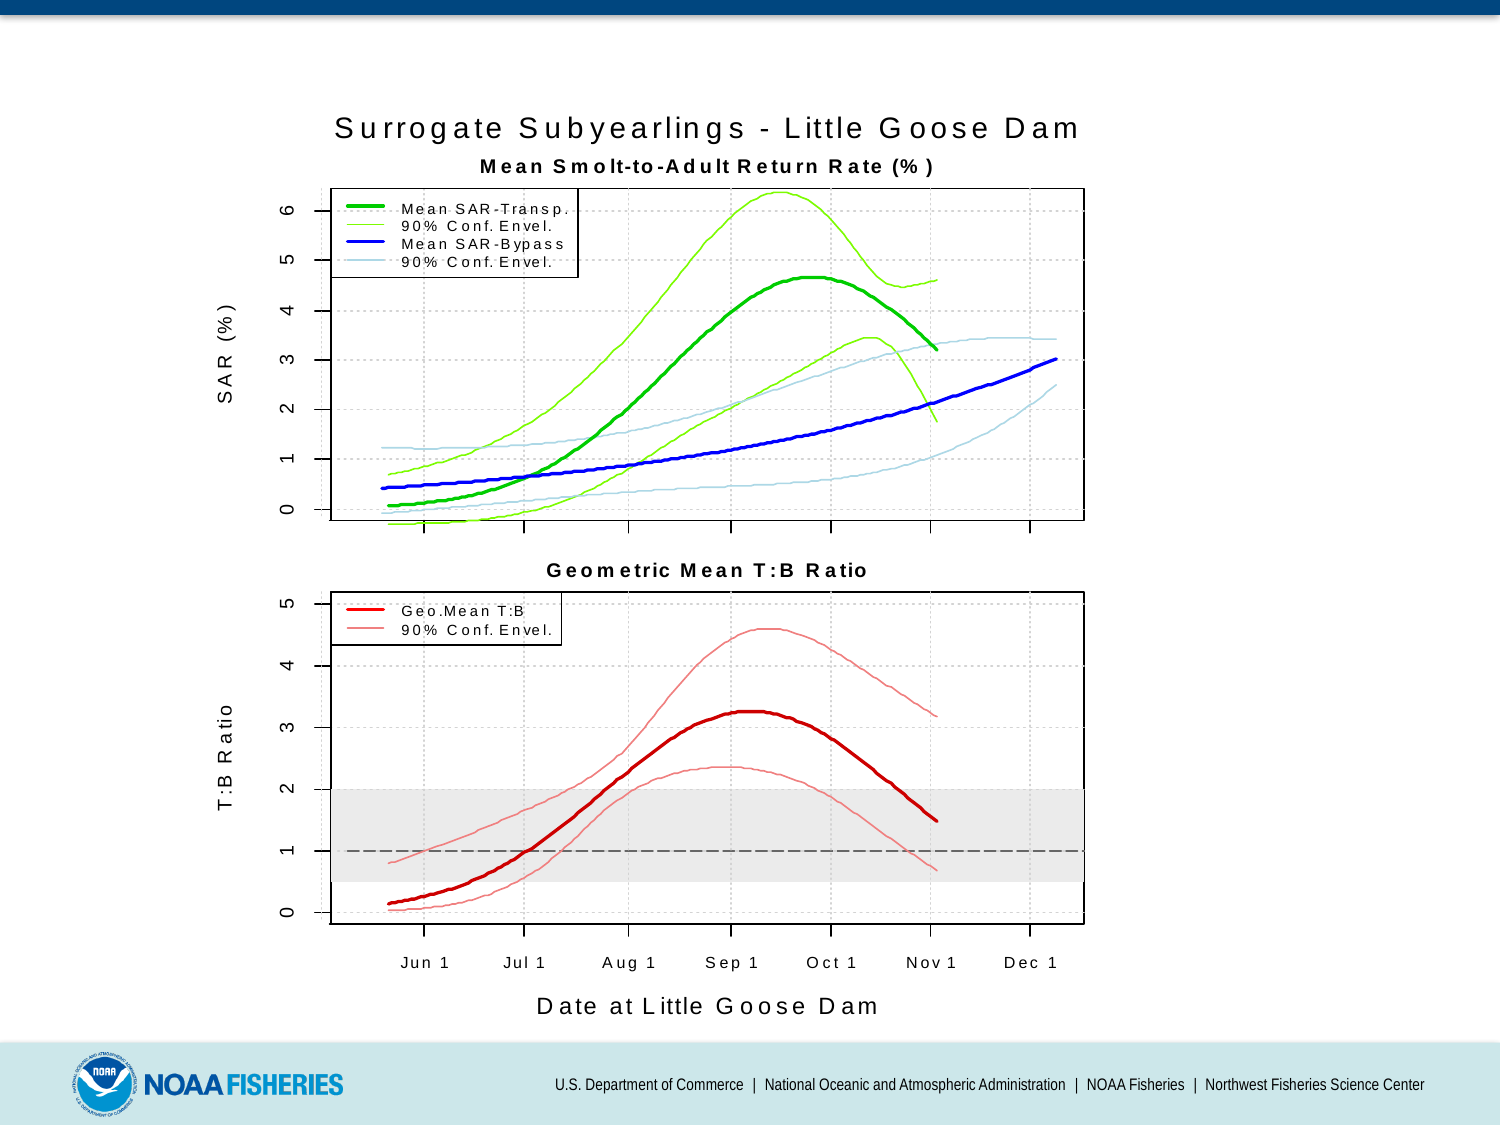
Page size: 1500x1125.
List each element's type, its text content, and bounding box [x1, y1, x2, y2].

picture [174, 0, 1241, 1043]
picture [72, 1052, 343, 1117]
slide_number U.S. Department of Commerce | National Oceanic and Atmospheric Administration | NOAA Fisheries | Northwest Fisheries Science Center [375, 1042, 1425, 1125]
picture [335, 1078, 343, 1085]
